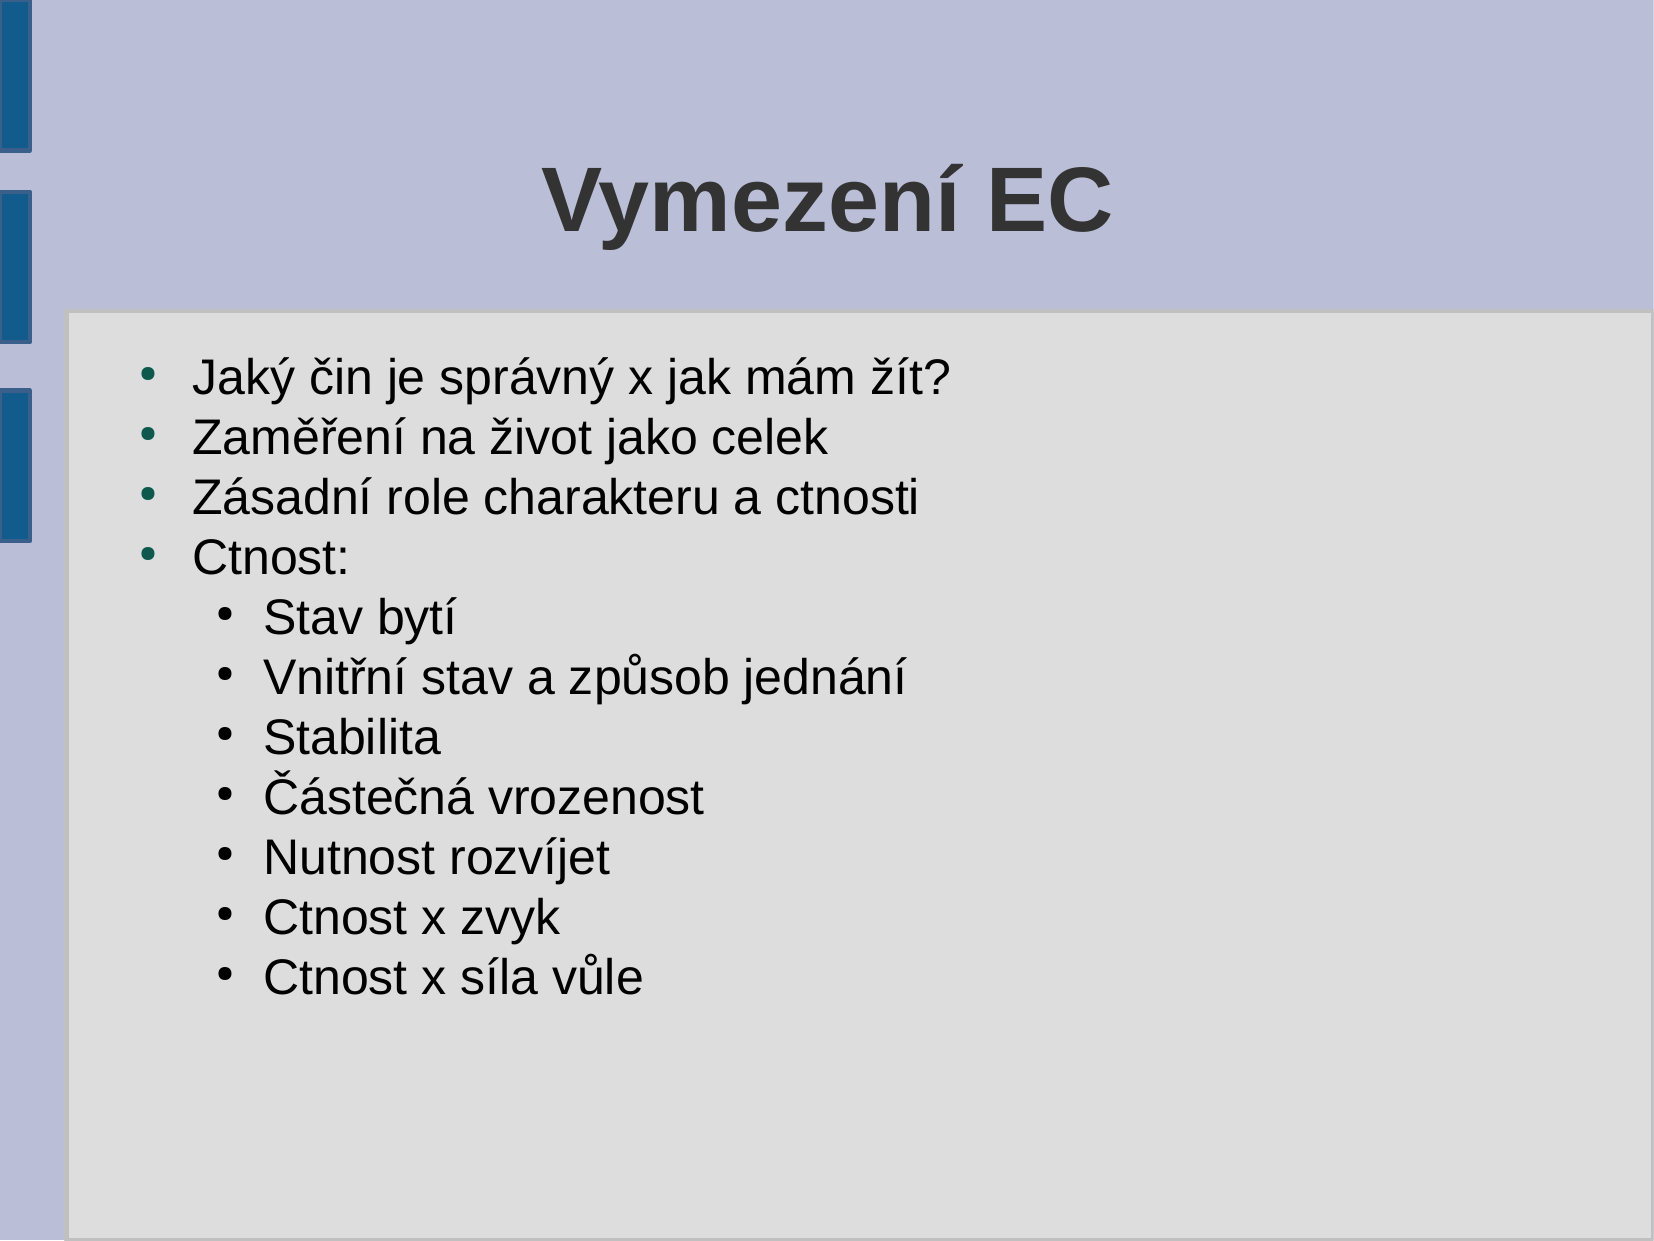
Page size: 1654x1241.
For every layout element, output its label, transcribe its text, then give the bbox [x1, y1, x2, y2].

list Jaký čin je správný x jak mám žít? Zaměření na život jako celek Zásadní role charakteru a ctnosti Ctnost: Stav bytí Vnitřní stav a způsob jednání Stabilita Částečná vrozenost Nutnost rozvíjet Ctnost x zvyk Ctnost x síla vůle [121, 344, 1534, 1050]
title Vymezení EC [121, 98, 1534, 291]
